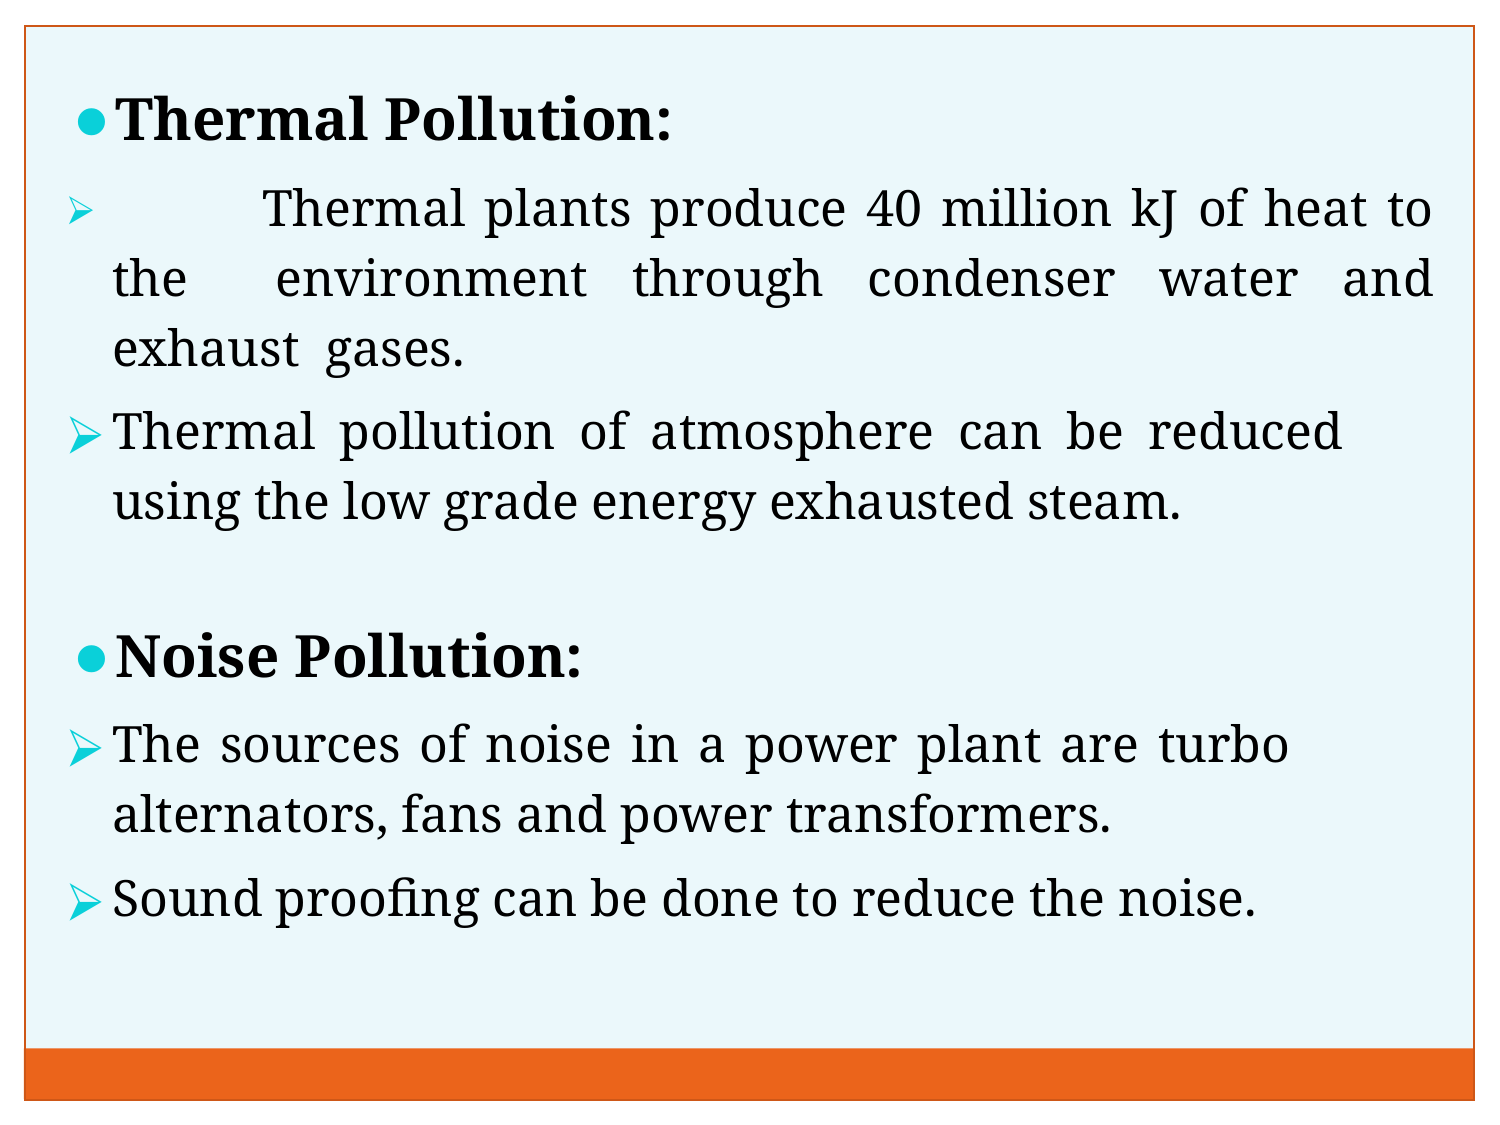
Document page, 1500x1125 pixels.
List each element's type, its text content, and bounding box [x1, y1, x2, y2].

text_box Thermal Pollution: Thermal plants produce 40 million kJ of heat to the environment through condenser water and exhaust gases. Thermal pollution of atmosphere can be reduced using the low grade energy exhausted steam. Noise Pollution: The sources of noise in a power plant are turbo alternators, fans and power transformers. Sound proofing can be done to reduce the noise. [50, 74, 1450, 935]
